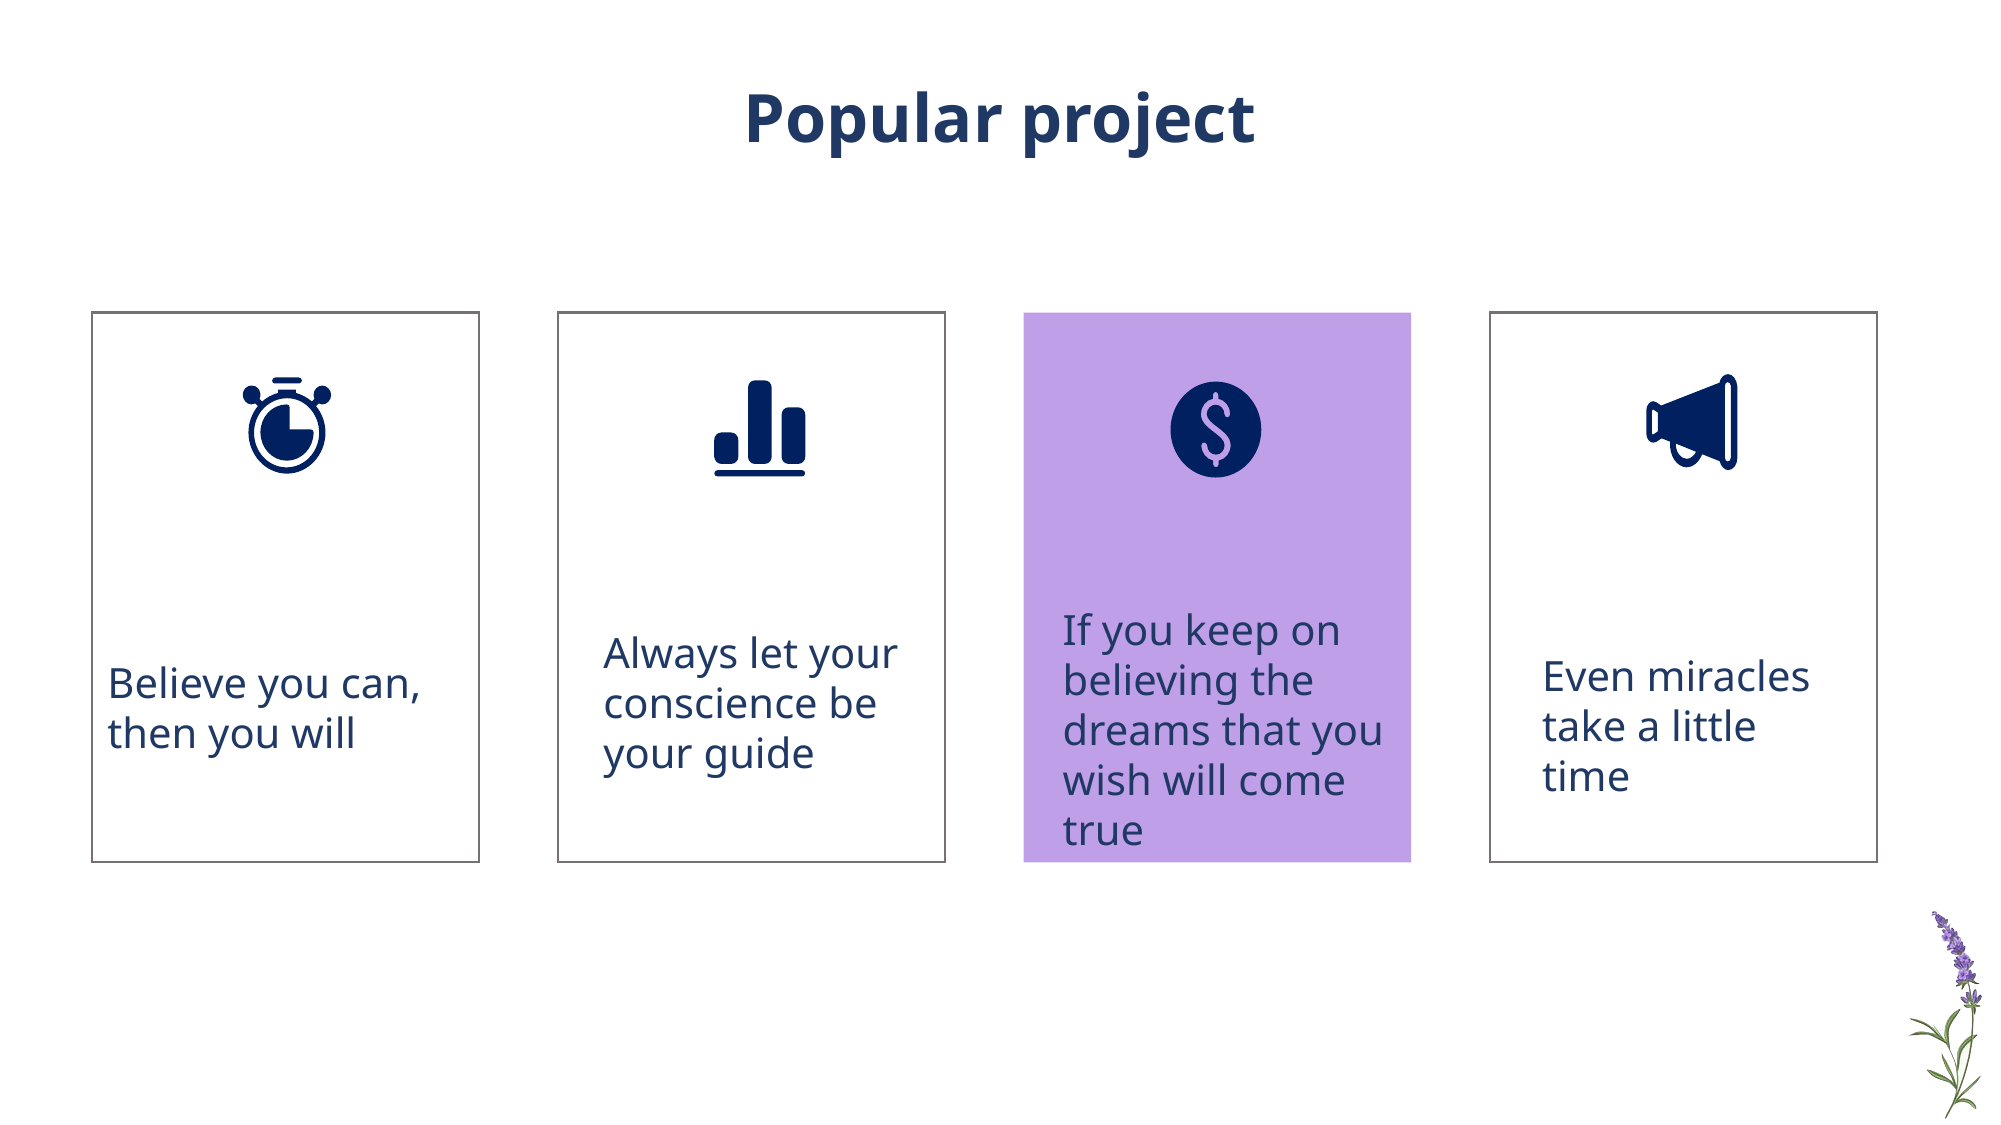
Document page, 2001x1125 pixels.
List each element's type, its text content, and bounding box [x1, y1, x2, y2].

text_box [241, 377, 332, 474]
text_box Believe you can, then you will [92, 649, 481, 765]
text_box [714, 380, 806, 477]
text_box [1170, 381, 1262, 478]
picture [1897, 906, 2000, 1125]
text_box Always let your conscience be your guide [588, 619, 937, 785]
text_box [1646, 374, 1738, 471]
text_box Even miracles take a little time [1527, 642, 1857, 807]
text_box Popular project [728, 68, 1272, 164]
text_box If you keep on believing the dreams that you wish will come true [1047, 596, 1417, 862]
